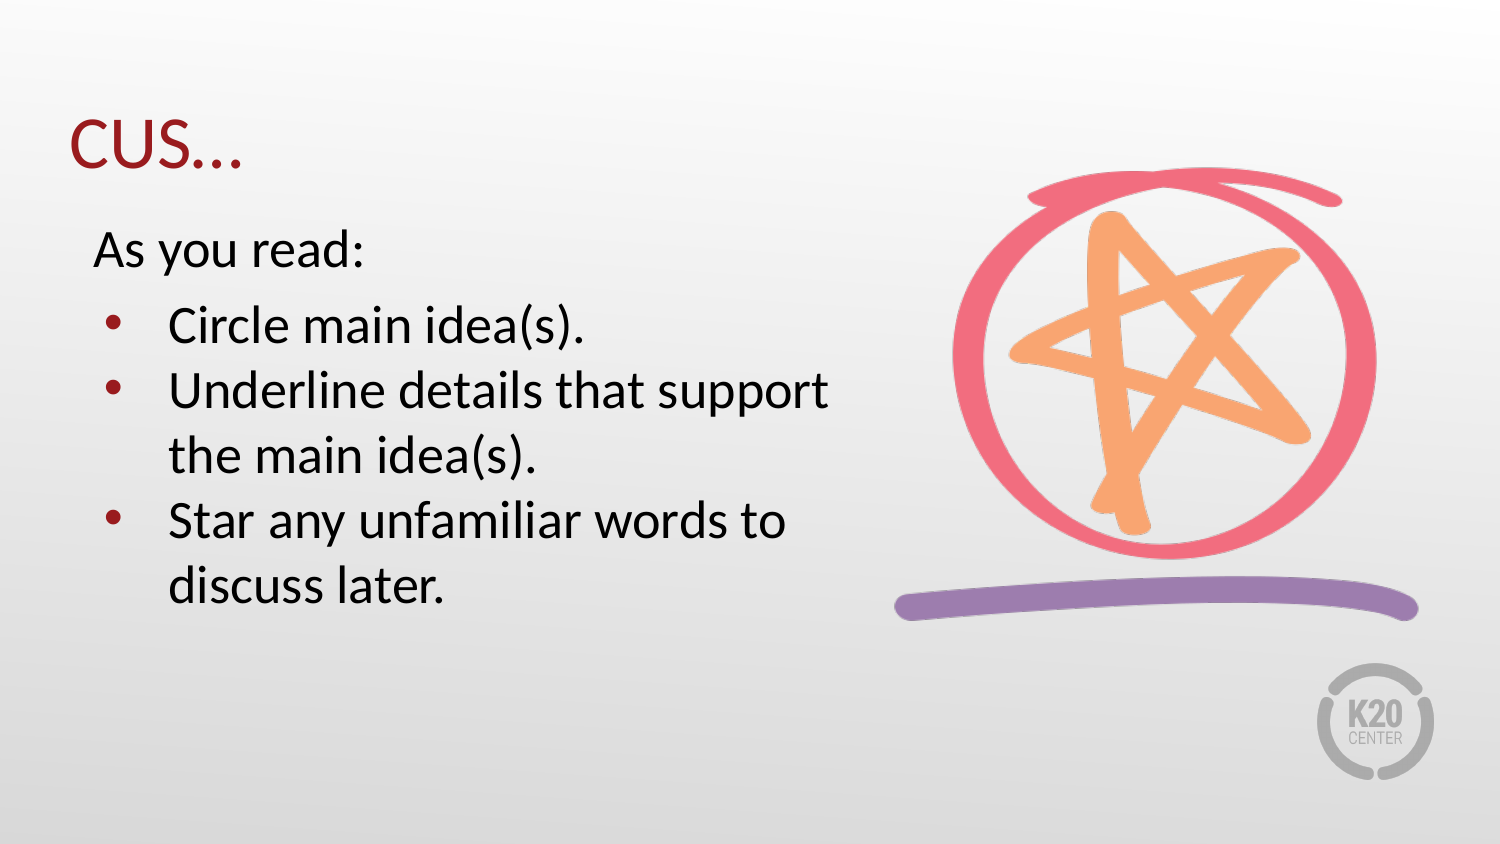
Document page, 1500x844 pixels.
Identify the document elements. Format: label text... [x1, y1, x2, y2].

title CUS… [69, 43, 1420, 184]
picture [888, 123, 1451, 797]
list As you read: Circle main idea(s). Underline details that support the main idea(s). Star any unfamiliar words to discuss later. [78, 206, 918, 746]
